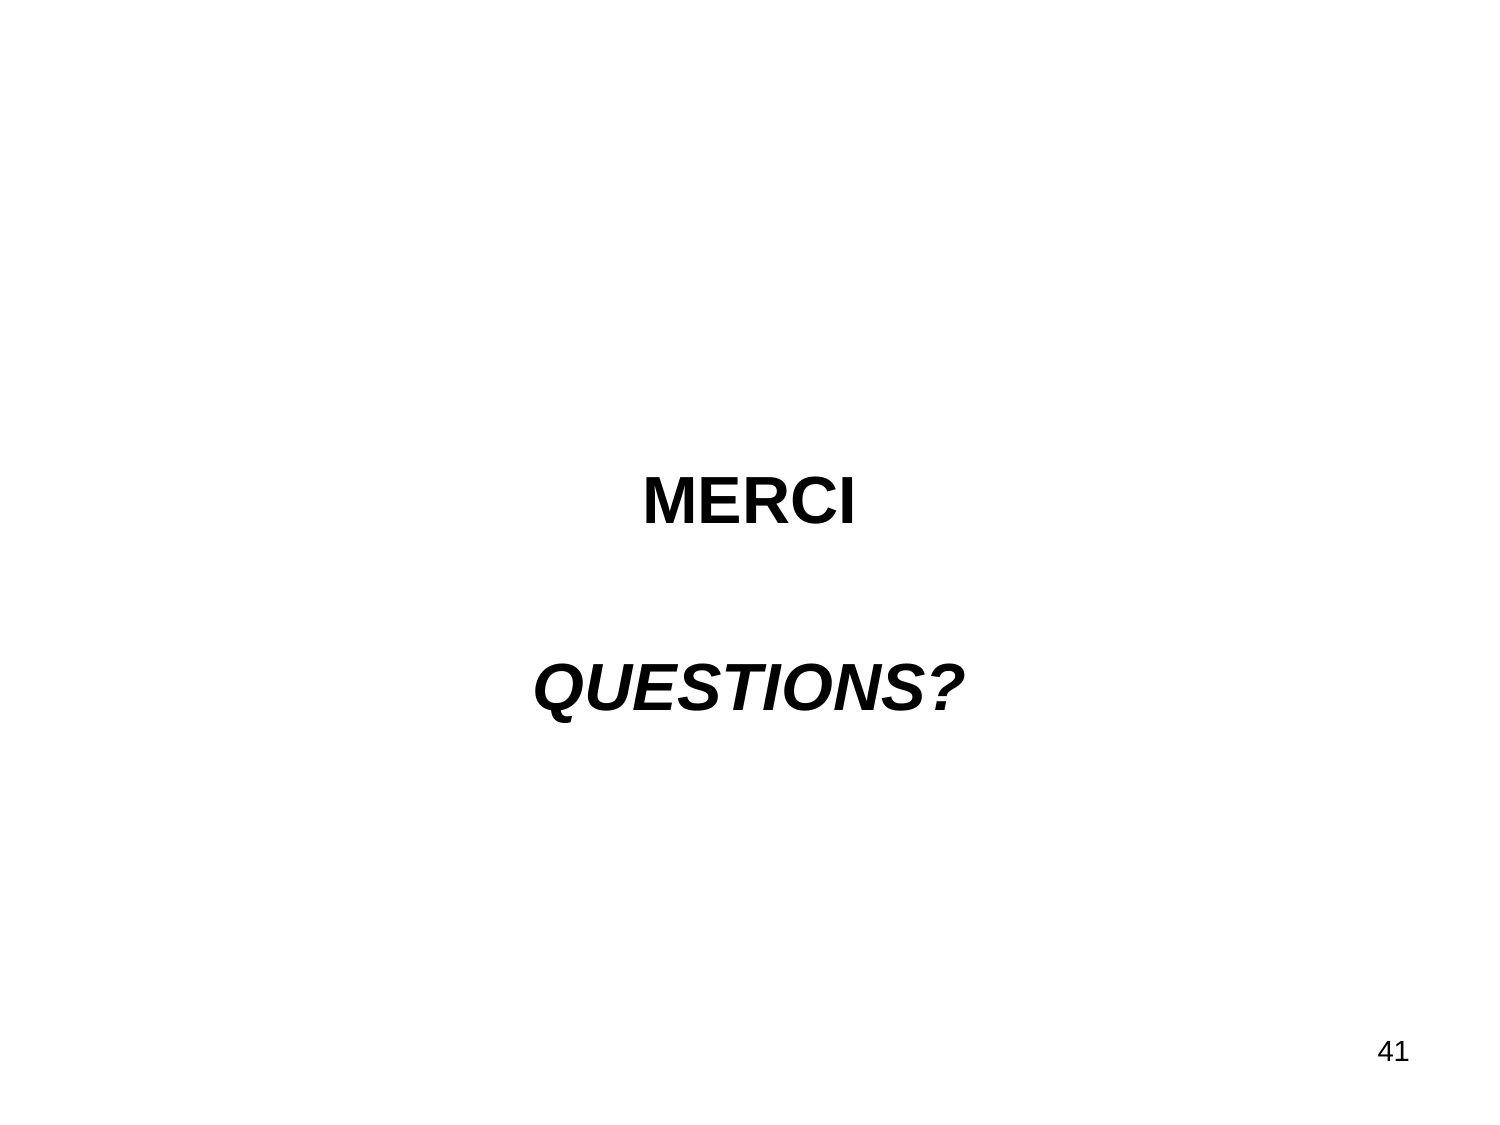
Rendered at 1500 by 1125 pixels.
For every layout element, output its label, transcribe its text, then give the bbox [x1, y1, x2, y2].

list MERCI QUESTIONS? [74, 262, 1426, 1006]
slide_number 41 [1074, 1024, 1426, 1103]
